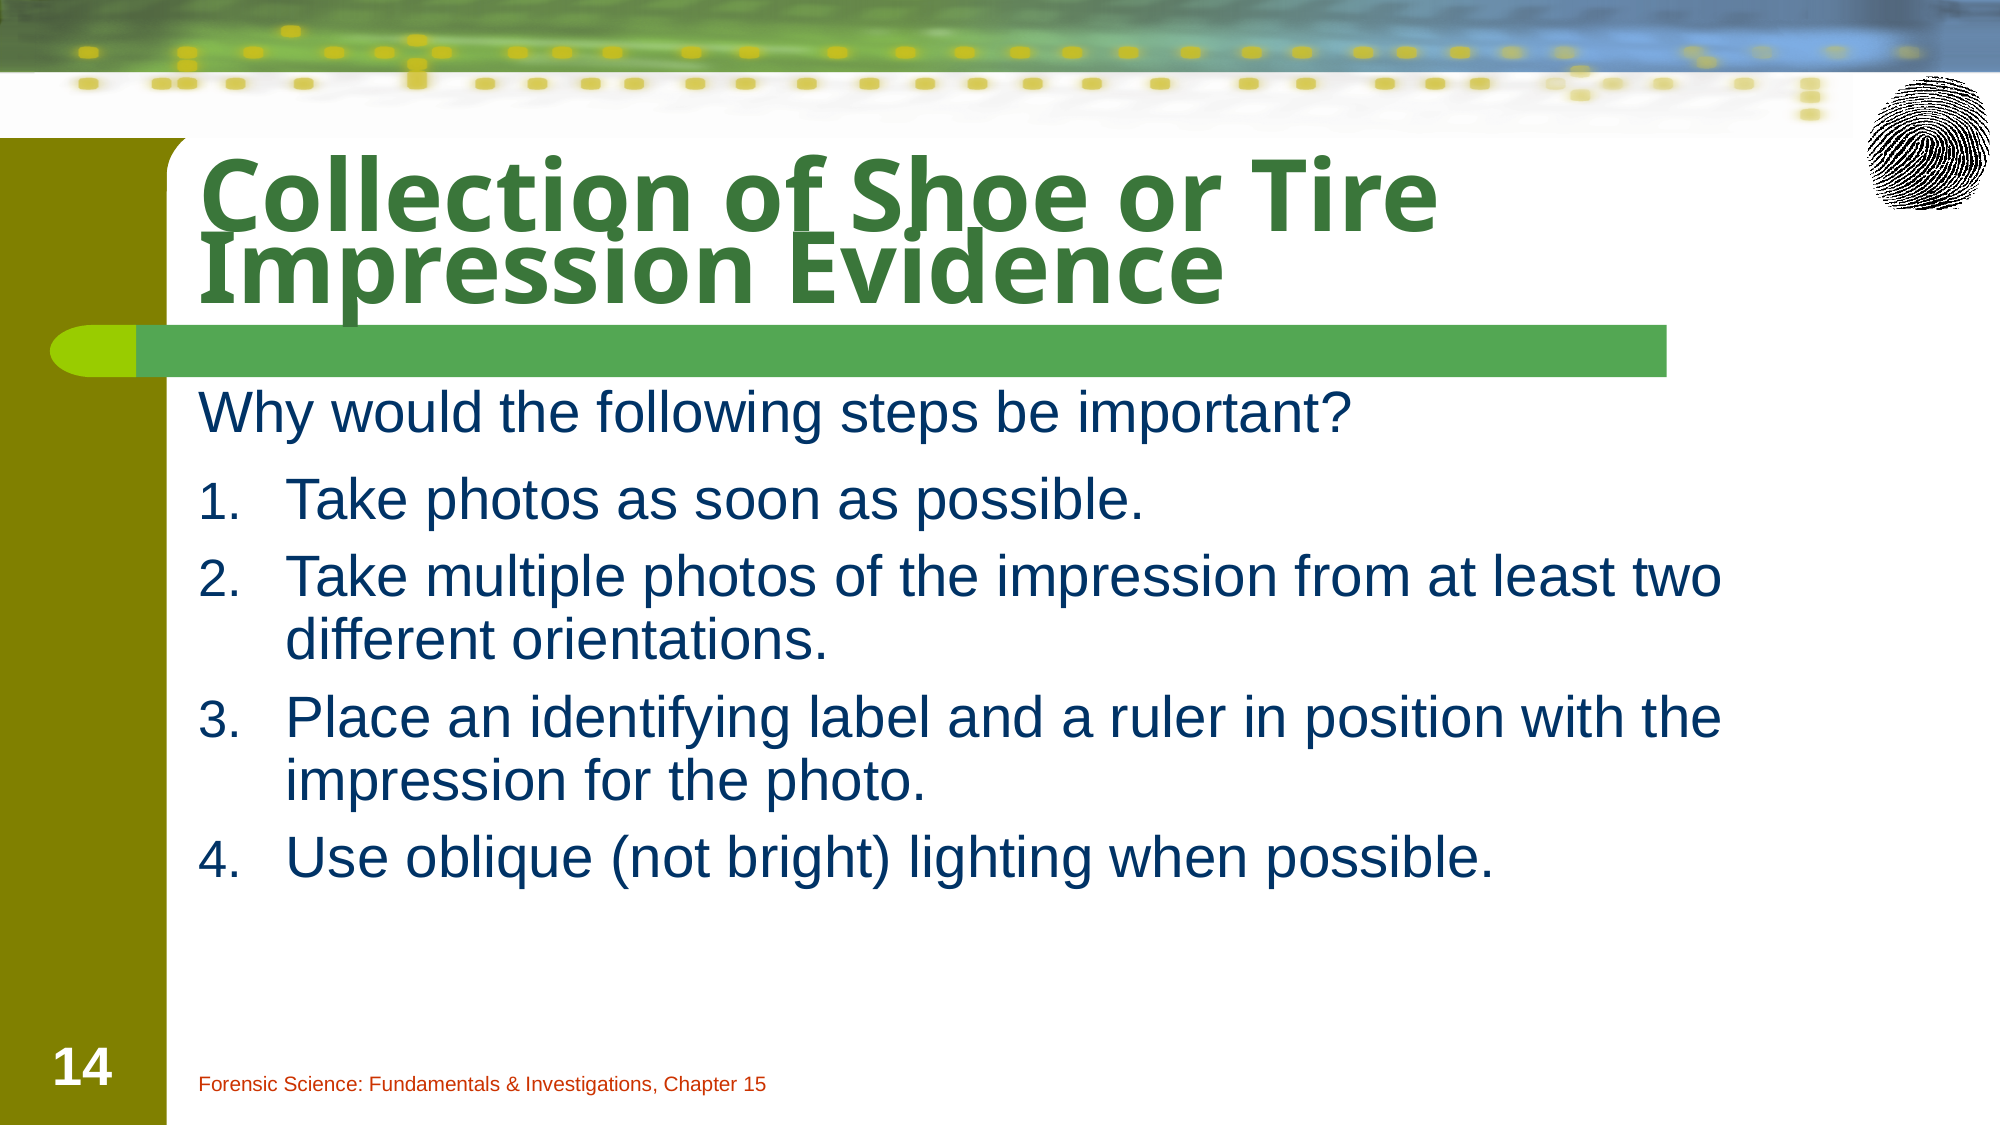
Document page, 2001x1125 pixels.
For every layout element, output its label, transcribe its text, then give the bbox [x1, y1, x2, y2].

title Collection of Shoe or Tire Impression Evidence [183, 162, 1850, 325]
slide_number 14 [18, 1023, 148, 1105]
picture [0, 0, 2000, 213]
footer Forensic Science: Fundamentals & Investigations, Chapter 15 [183, 1036, 1851, 1104]
list Why would the following steps be important? Take photos as soon as possible. Take multiple photos of the impression from at least two different orientations. Place an identifying label and a ruler in position with the impression for the photo. Use oblique (not bright) lighting when possible. [183, 375, 1938, 1036]
